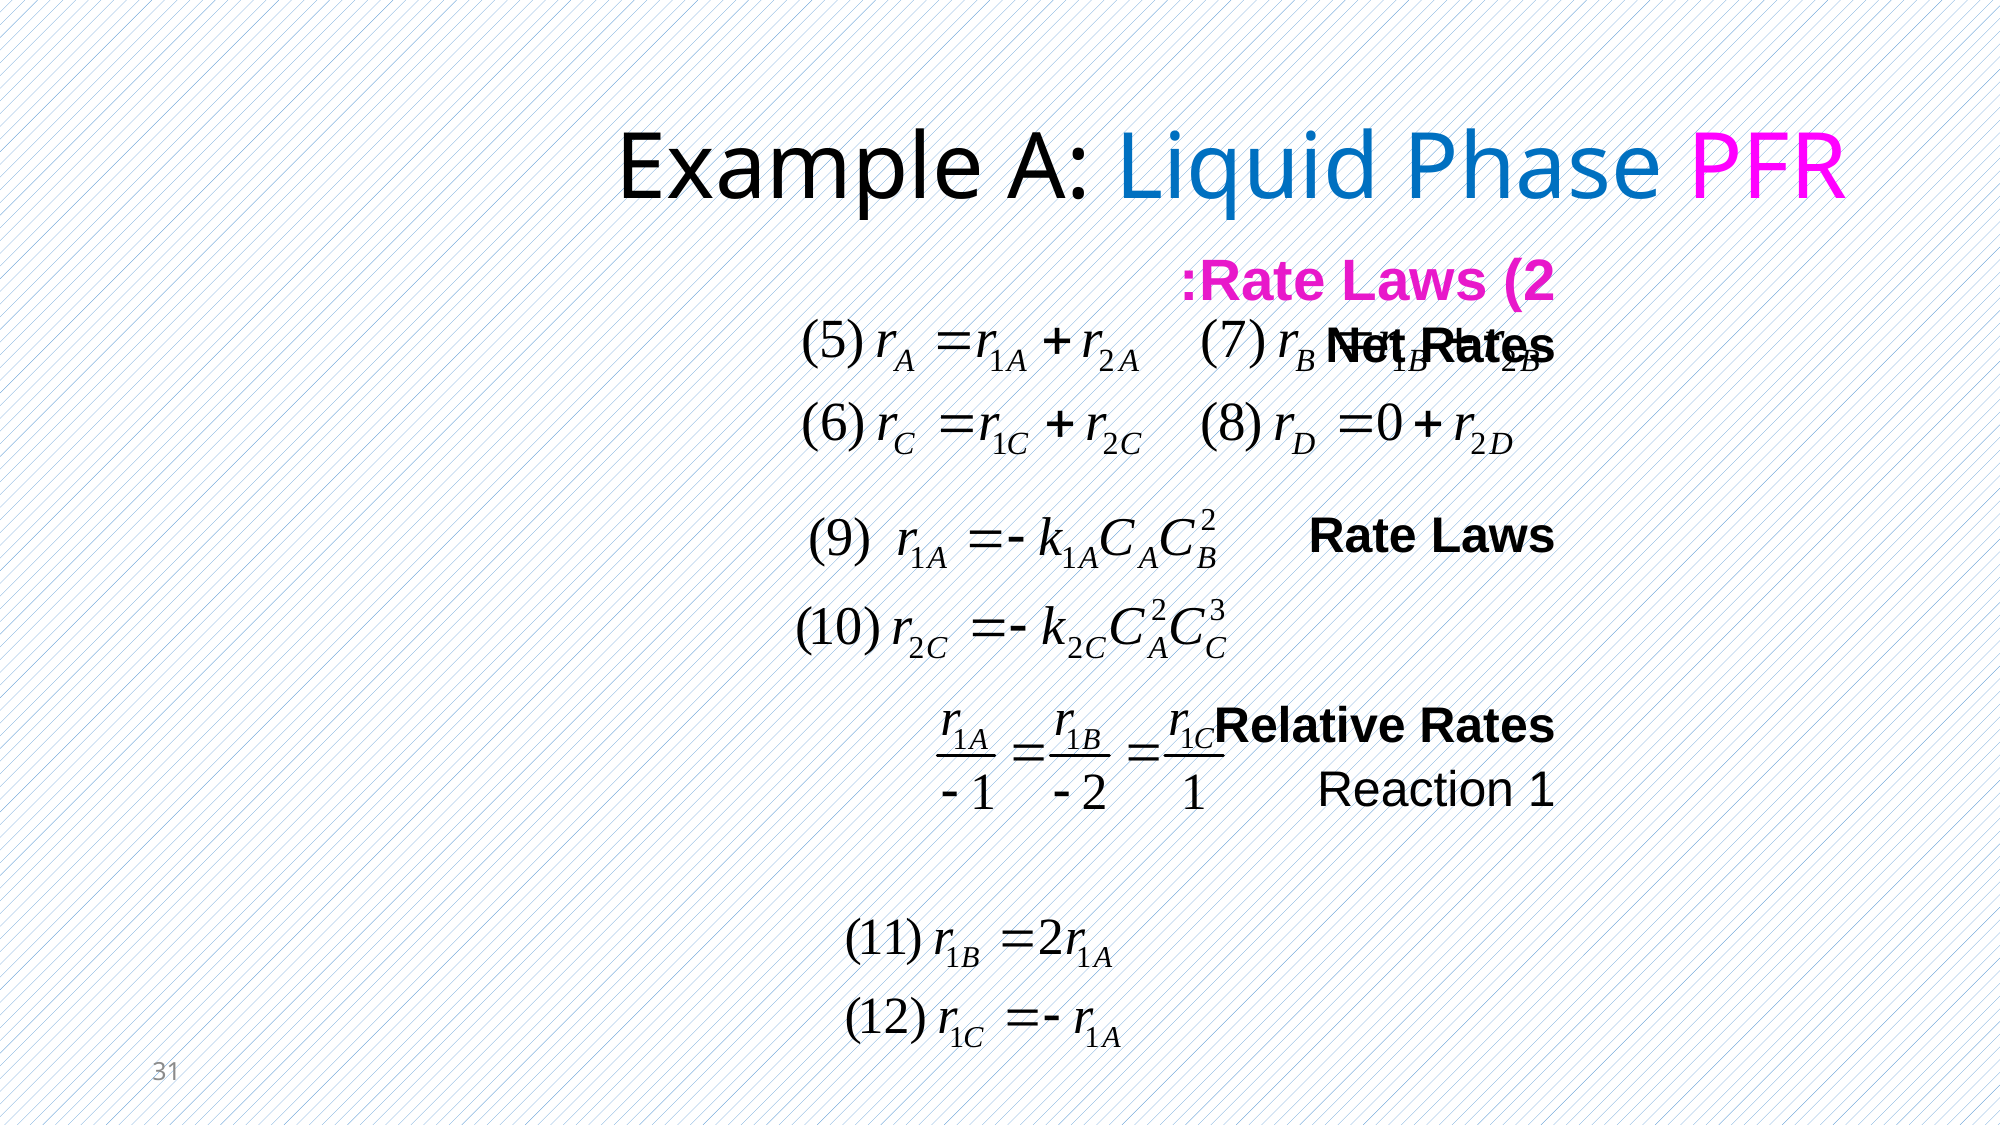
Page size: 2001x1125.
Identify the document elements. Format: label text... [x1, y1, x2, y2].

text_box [837, 684, 1237, 1059]
slide_number 31 [137, 1042, 588, 1103]
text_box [793, 302, 1557, 468]
title Example A: Liquid Phase PFR [137, 59, 1863, 278]
text_box 2) Rate Laws: Net Rates Rate Laws Relative Rates Reaction 1 [399, 235, 1571, 890]
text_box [787, 496, 1237, 669]
